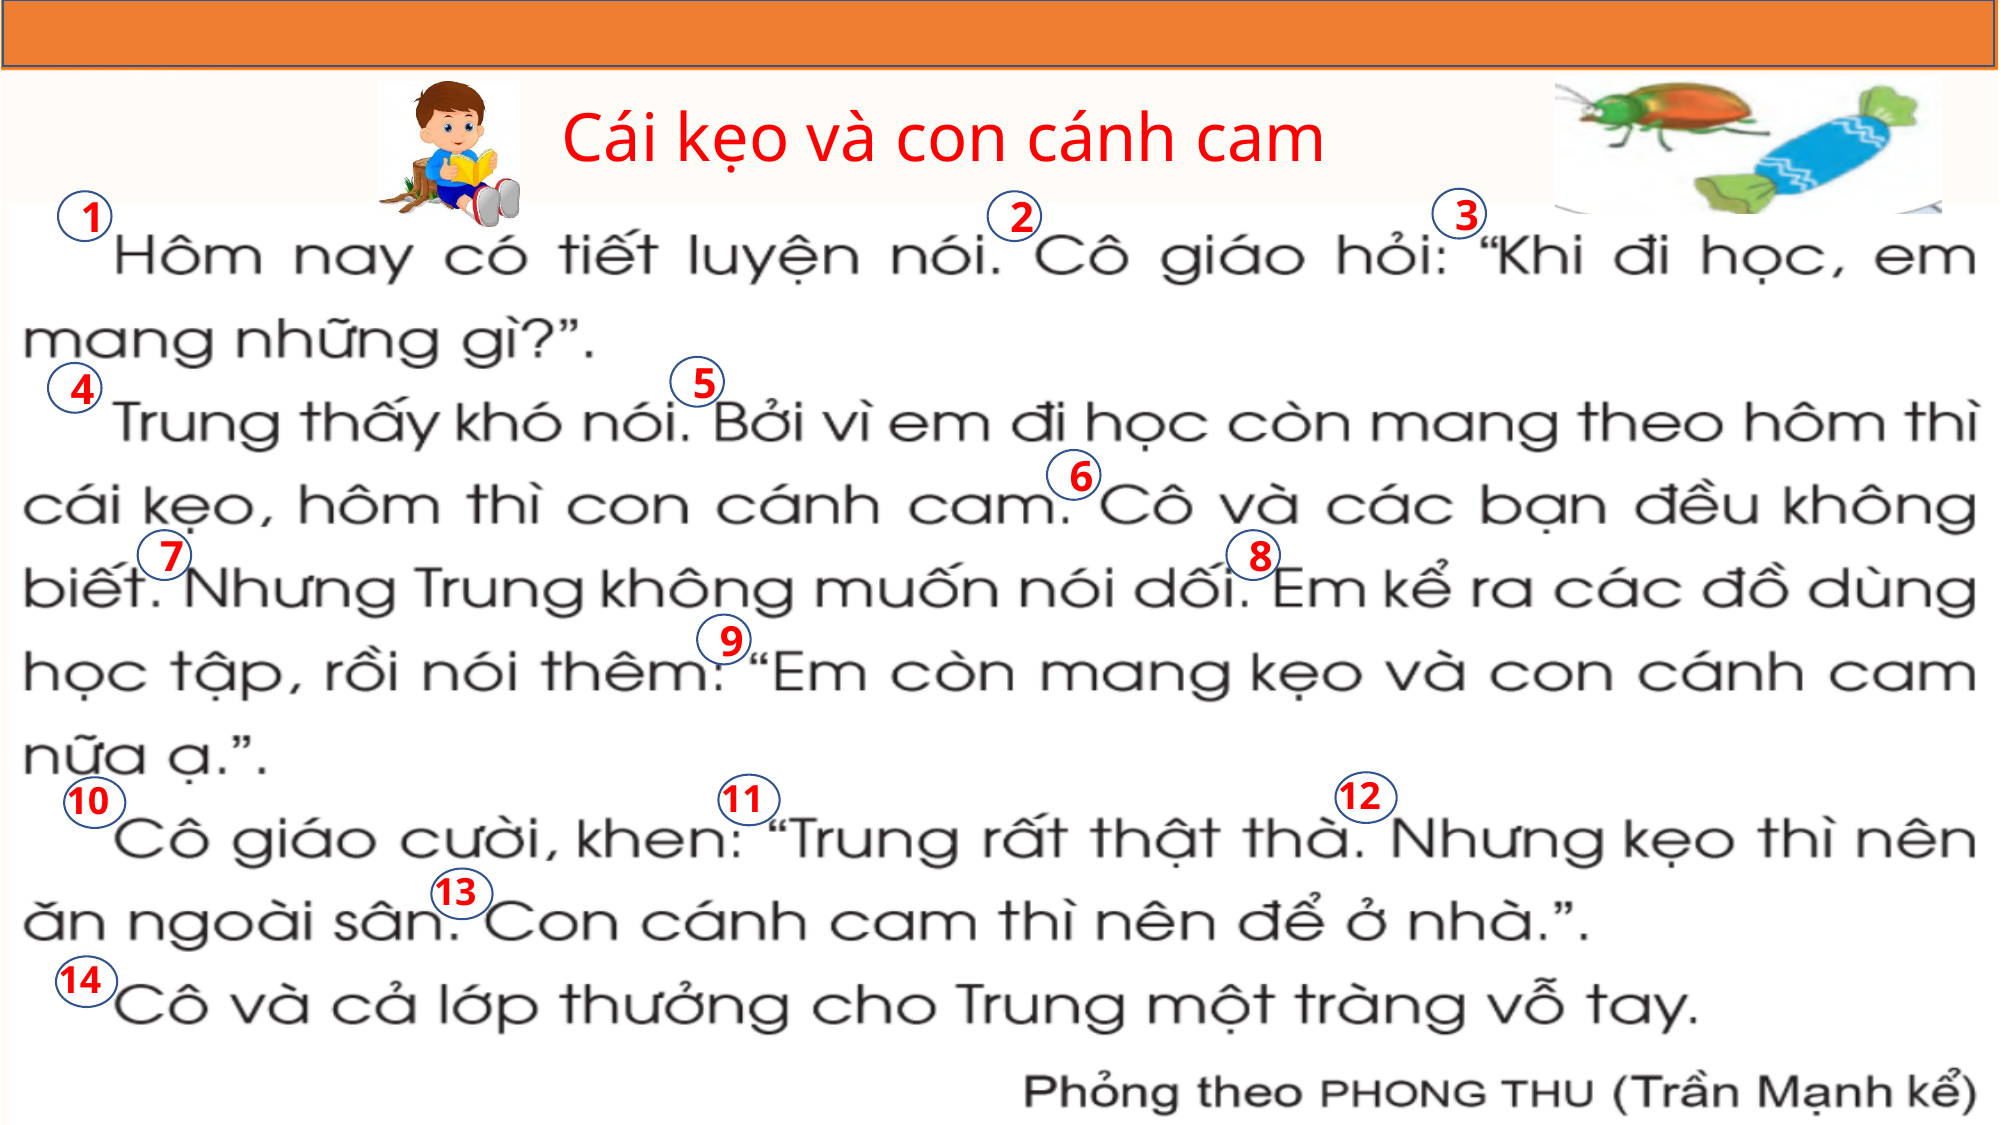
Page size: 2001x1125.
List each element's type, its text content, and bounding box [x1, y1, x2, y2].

text_box Cái kẹo và con cánh cam [546, 87, 1506, 183]
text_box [706, 767, 819, 828]
picture [1, 0, 2000, 1125]
text_box 1 [60, 190, 109, 203]
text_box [1323, 764, 1436, 826]
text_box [43, 948, 157, 1010]
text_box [51, 769, 165, 852]
text_box 2 [990, 190, 1039, 203]
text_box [418, 860, 532, 922]
text_box 3 [1433, 187, 1485, 203]
text_box [2, 0, 1995, 67]
